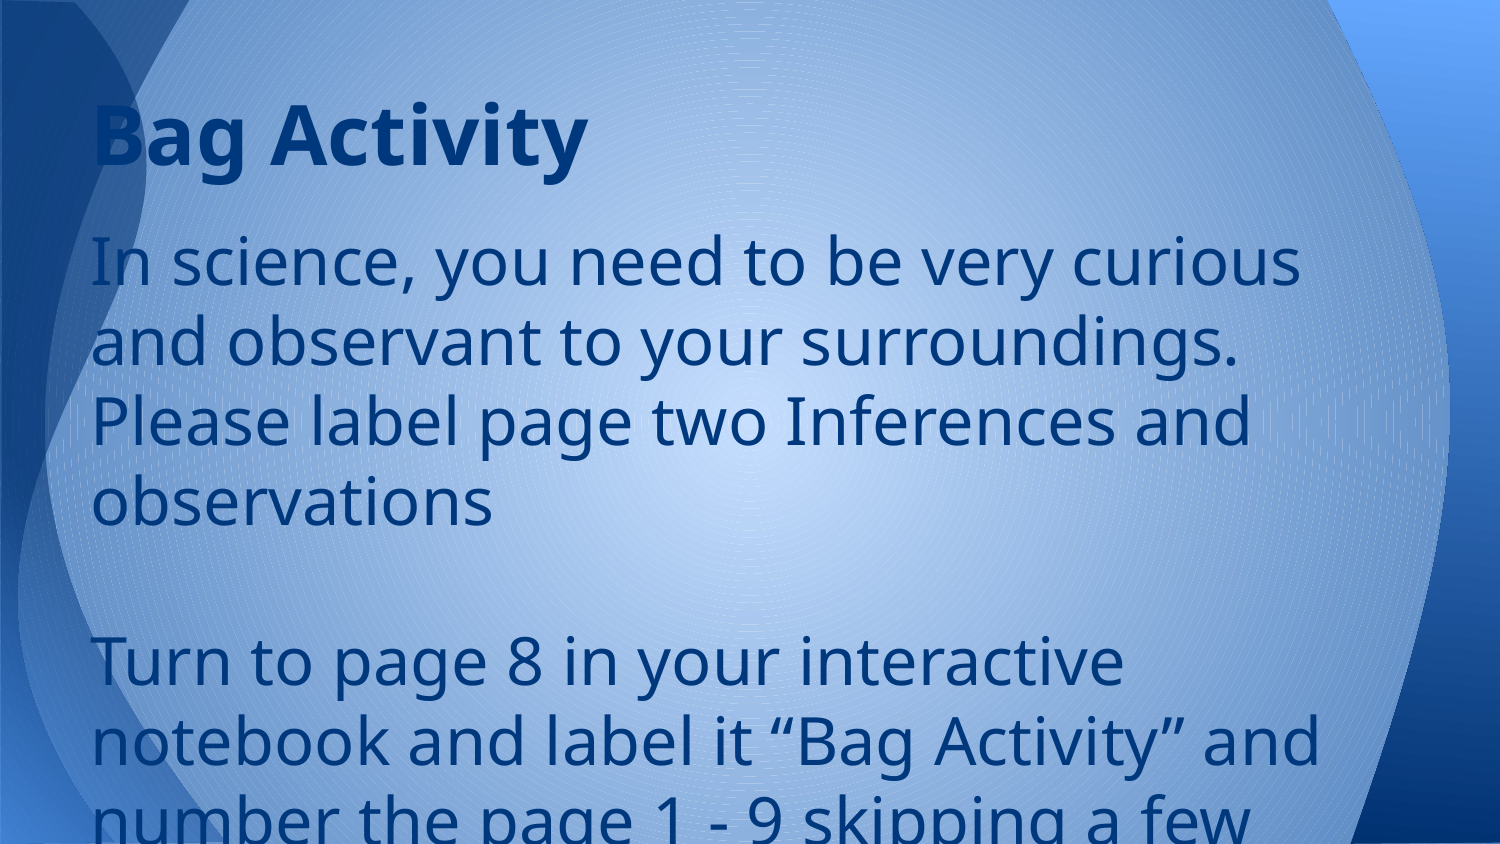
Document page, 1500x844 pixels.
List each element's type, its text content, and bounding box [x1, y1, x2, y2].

list In science, you need to be very curious and observant to your surroundings. Please label page two Inferences and observations Turn to page 8 in your interactive notebook and label it “Bag Activity” and number the page 1 - 9 skipping a few lines. [75, 204, 1425, 800]
title Bag Activity [75, 33, 1425, 197]
